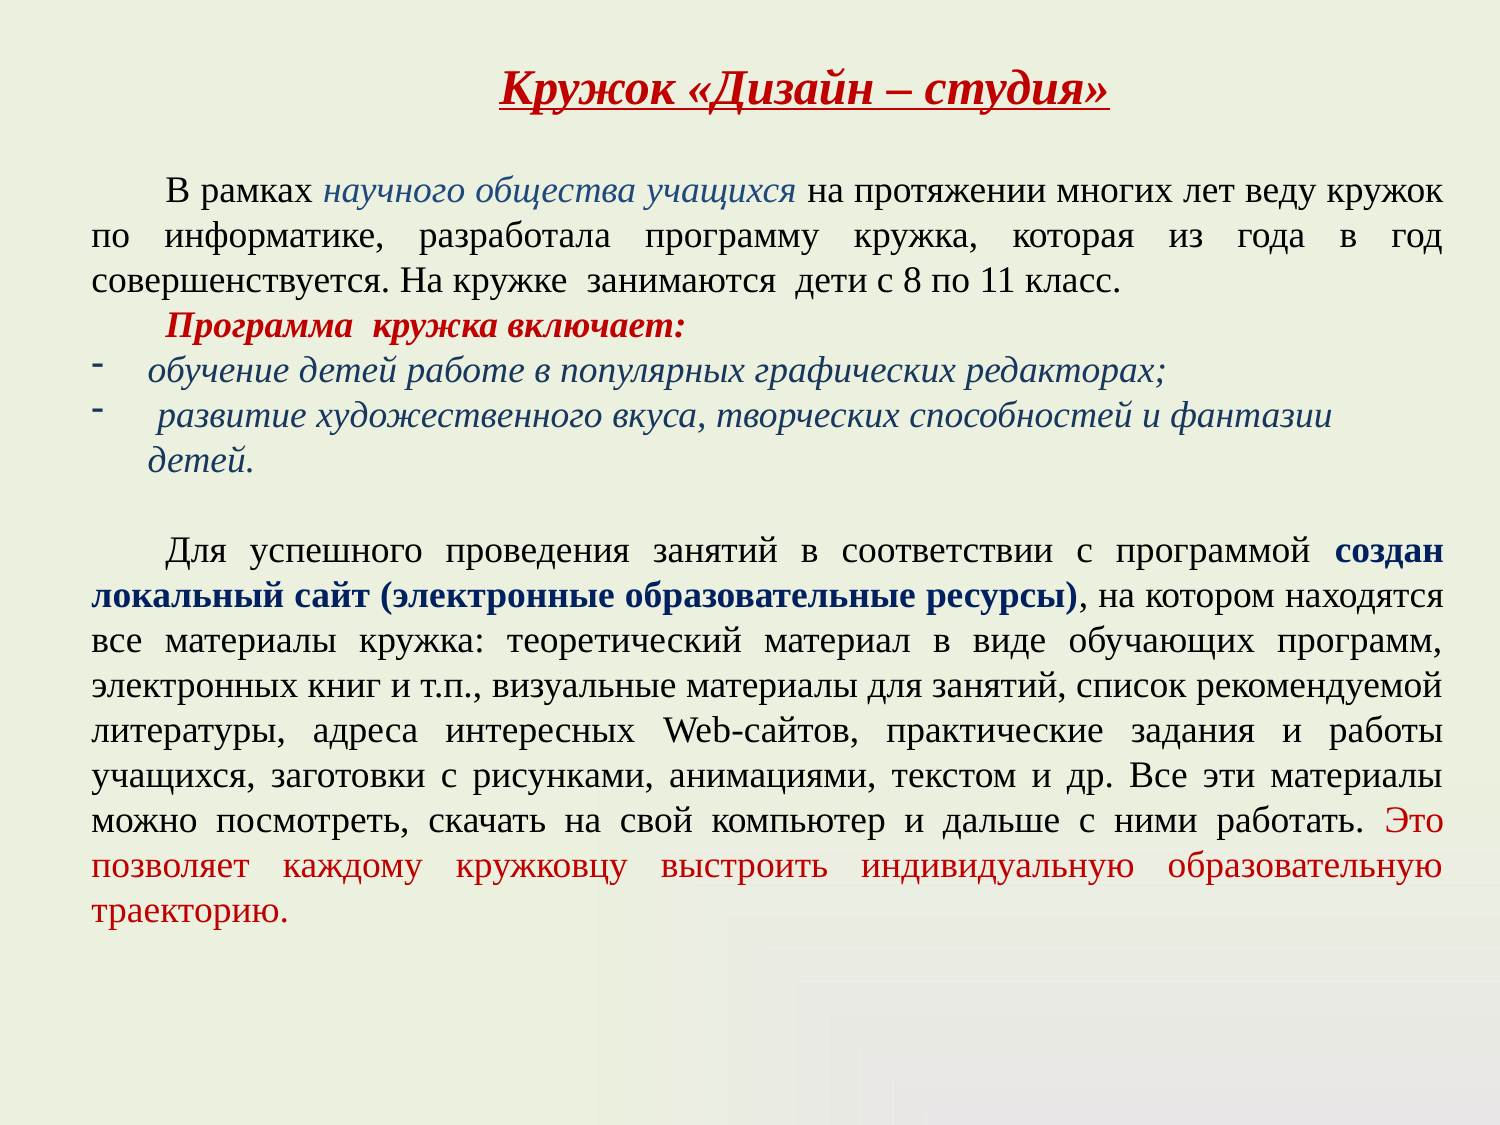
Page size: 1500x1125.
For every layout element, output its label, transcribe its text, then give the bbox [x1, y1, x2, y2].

text_box Кружок «Дизайн – студия» В рамках научного общества учащихся на протяжении многих лет веду кружок по информатике, разработала программу кружка, которая из года в год совершенствуется. На кружке занимаются дети с 8 по 11 класс. Программа кружка включает: обучение детей работе в популярных графических редакторах; развитие художественного вкуса, творческих способностей и фантазии детей. Для успешного проведения занятий в соответствии с программой создан локальный сайт (электронные образовательные ресурсы), на котором находятся все материалы кружка: теоретический материал в виде обучающих программ, электронных книг и т.п., визуальные материалы для занятий, список рекомендуемой литературы, адреса интересных Web-сайтов, практические задания и работы учащихся, заготовки с рисунками, анимациями, текстом и др. Все эти материалы можно посмотреть, скачать на свой компьютер и дальше с ними работать. Это позволяет каждому кружковцу выстроить индивидуальную образовательную траекторию. [76, 47, 1459, 983]
